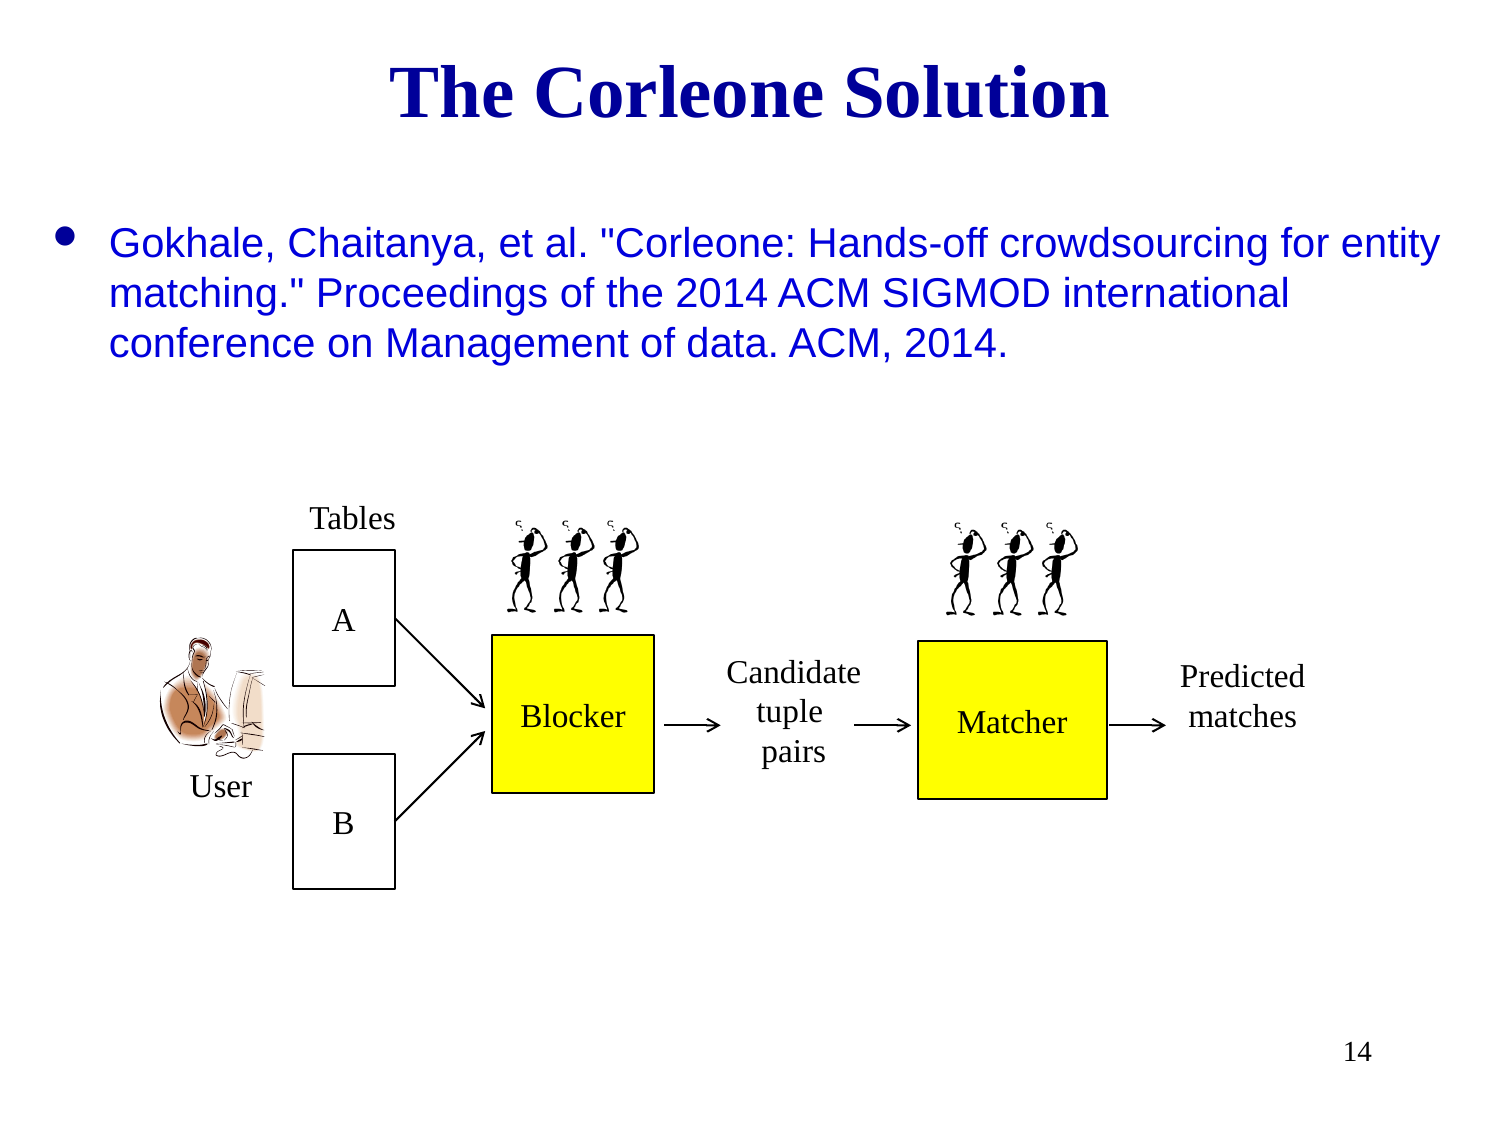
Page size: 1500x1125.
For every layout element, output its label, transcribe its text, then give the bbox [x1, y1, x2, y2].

title The Corleone Solution [112, 49, 1388, 126]
list Gokhale, Chaitanya, et al. "Corleone: Hands-off crowdsourcing for entity matching." Proceedings of the 2014 ACM SIGMOD international conference on Management of data. ACM, 2014. [37, 149, 1463, 1001]
slide_number 14 [1074, 1024, 1388, 1101]
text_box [156, 488, 1337, 890]
